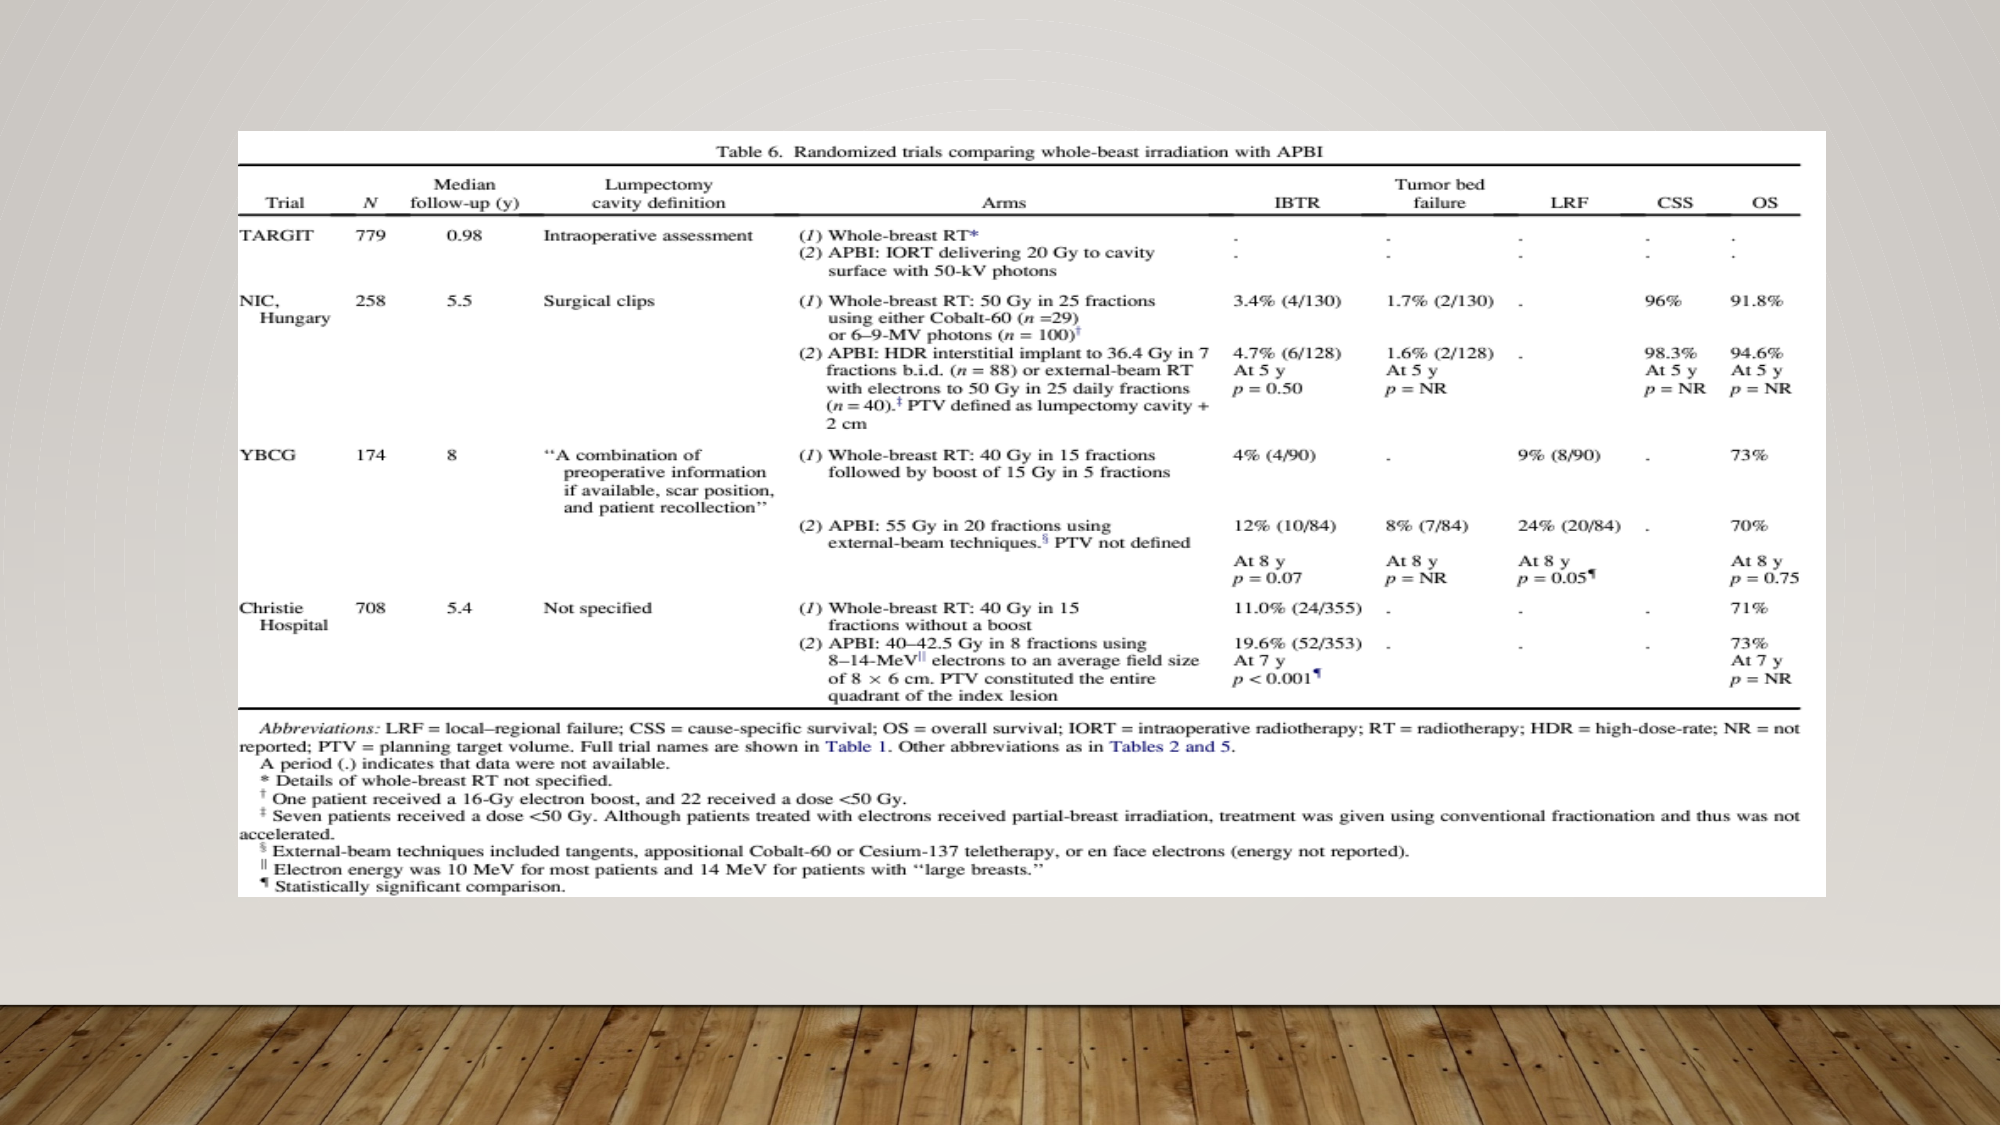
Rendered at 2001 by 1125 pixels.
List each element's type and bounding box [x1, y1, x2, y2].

picture [0, 1005, 2000, 1125]
list [237, 131, 1826, 897]
